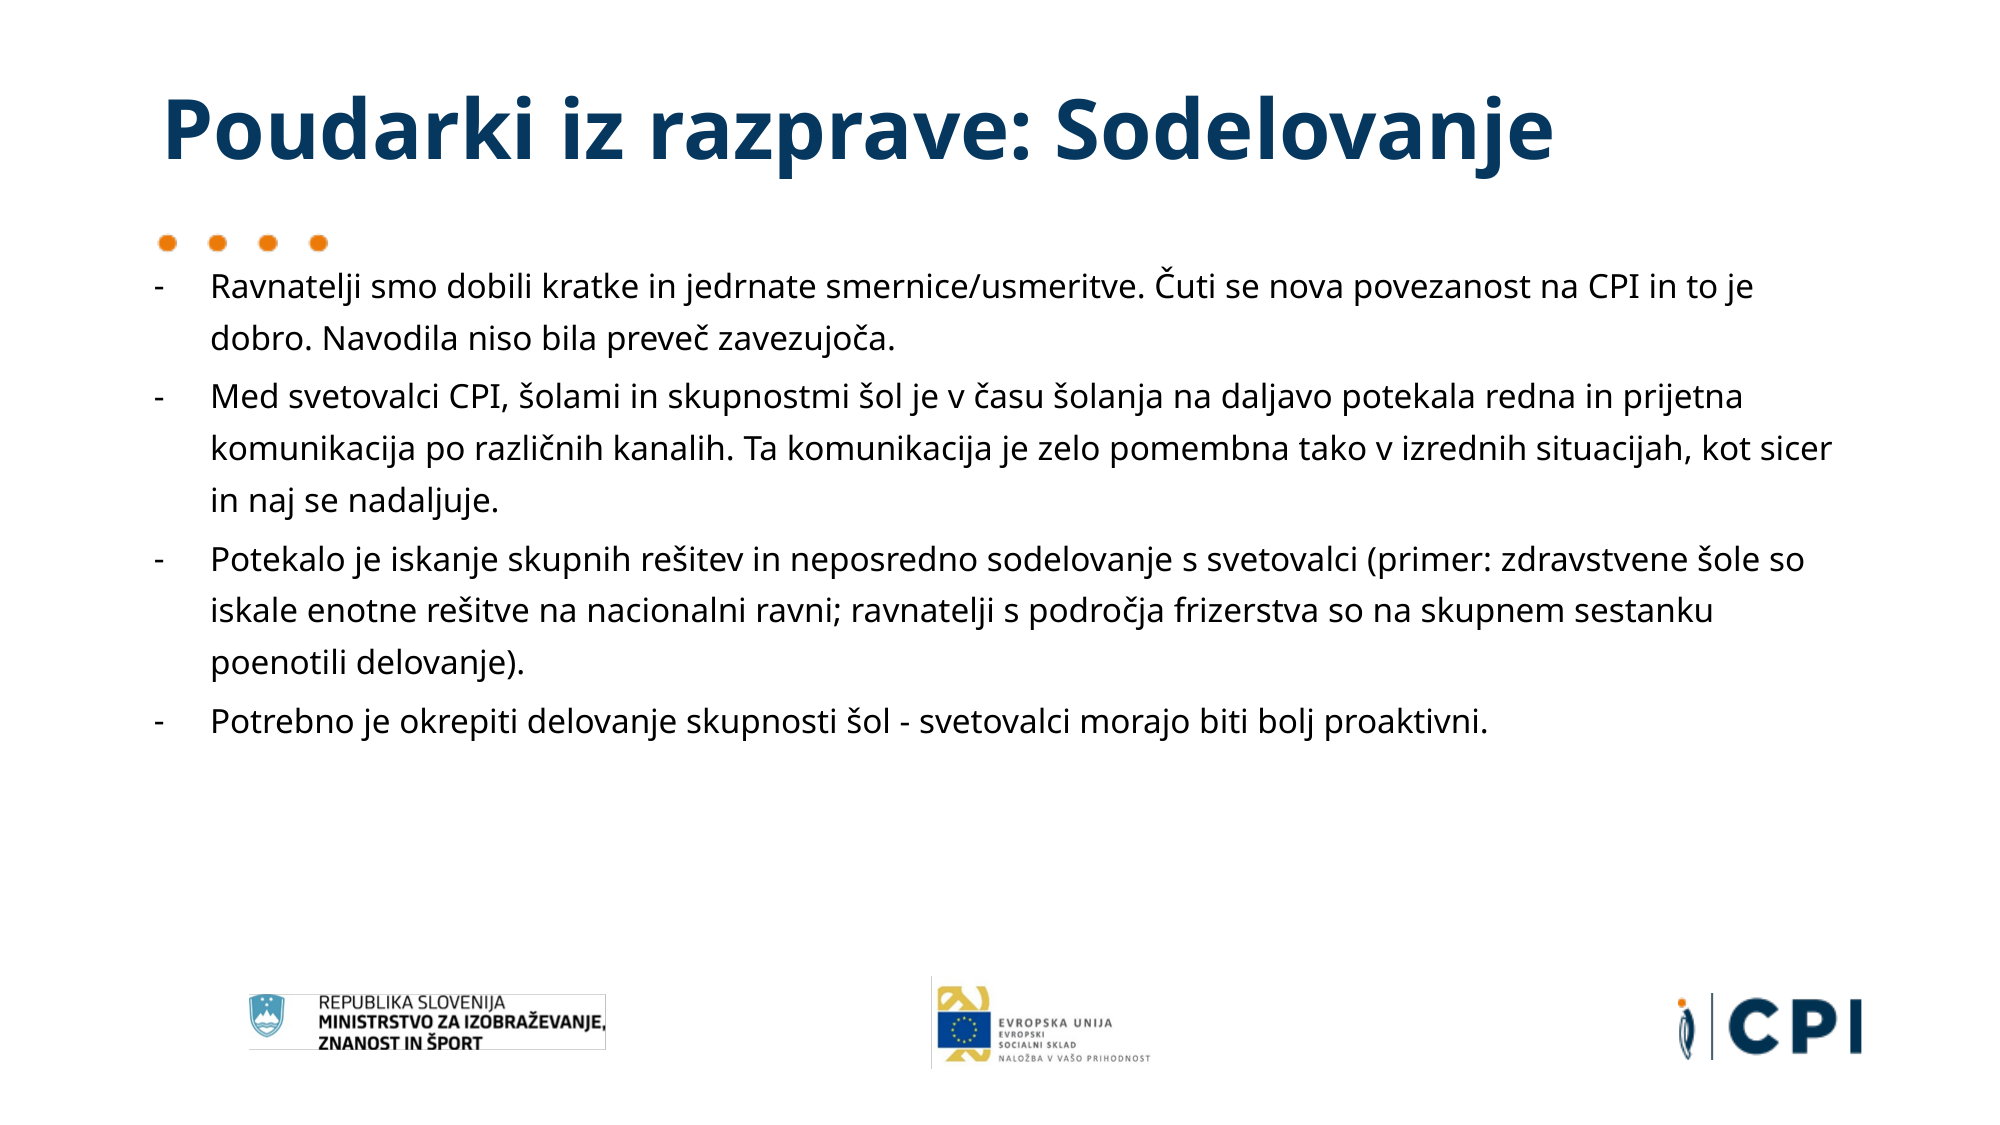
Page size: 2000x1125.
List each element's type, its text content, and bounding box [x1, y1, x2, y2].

list Ravnatelji smo dobili kratke in jedrnate smernice/usmeritve. Čuti se nova povezanost na CPI in to je dobro. Navodila niso bila preveč zavezujoča. Med svetovalci CPI, šolami in skupnostmi šol je v času šolanja na daljavo potekala redna in prijetna komunikacija po različnih kanalih. Ta komunikacija je zelo pomembna tako v izrednih situacijah, kot sicer in naj se nadaljuje. Potekalo je iskanje skupnih rešitev in neposredno sodelovanje s svetovalci (primer: zdravstvene šole so iskale enotne rešitve na nacionalni ravni; ravnatelji s področja frizerstva so na skupnem sestanku poenotili delovanje). Potrebno je okrepiti delovanje skupnosti šol - svetovalci morajo biti bolj proaktivni. [139, 245, 1861, 896]
picture [249, 975, 1157, 1069]
title Poudarki iz razprave: Sodelovanje [146, 32, 1868, 221]
